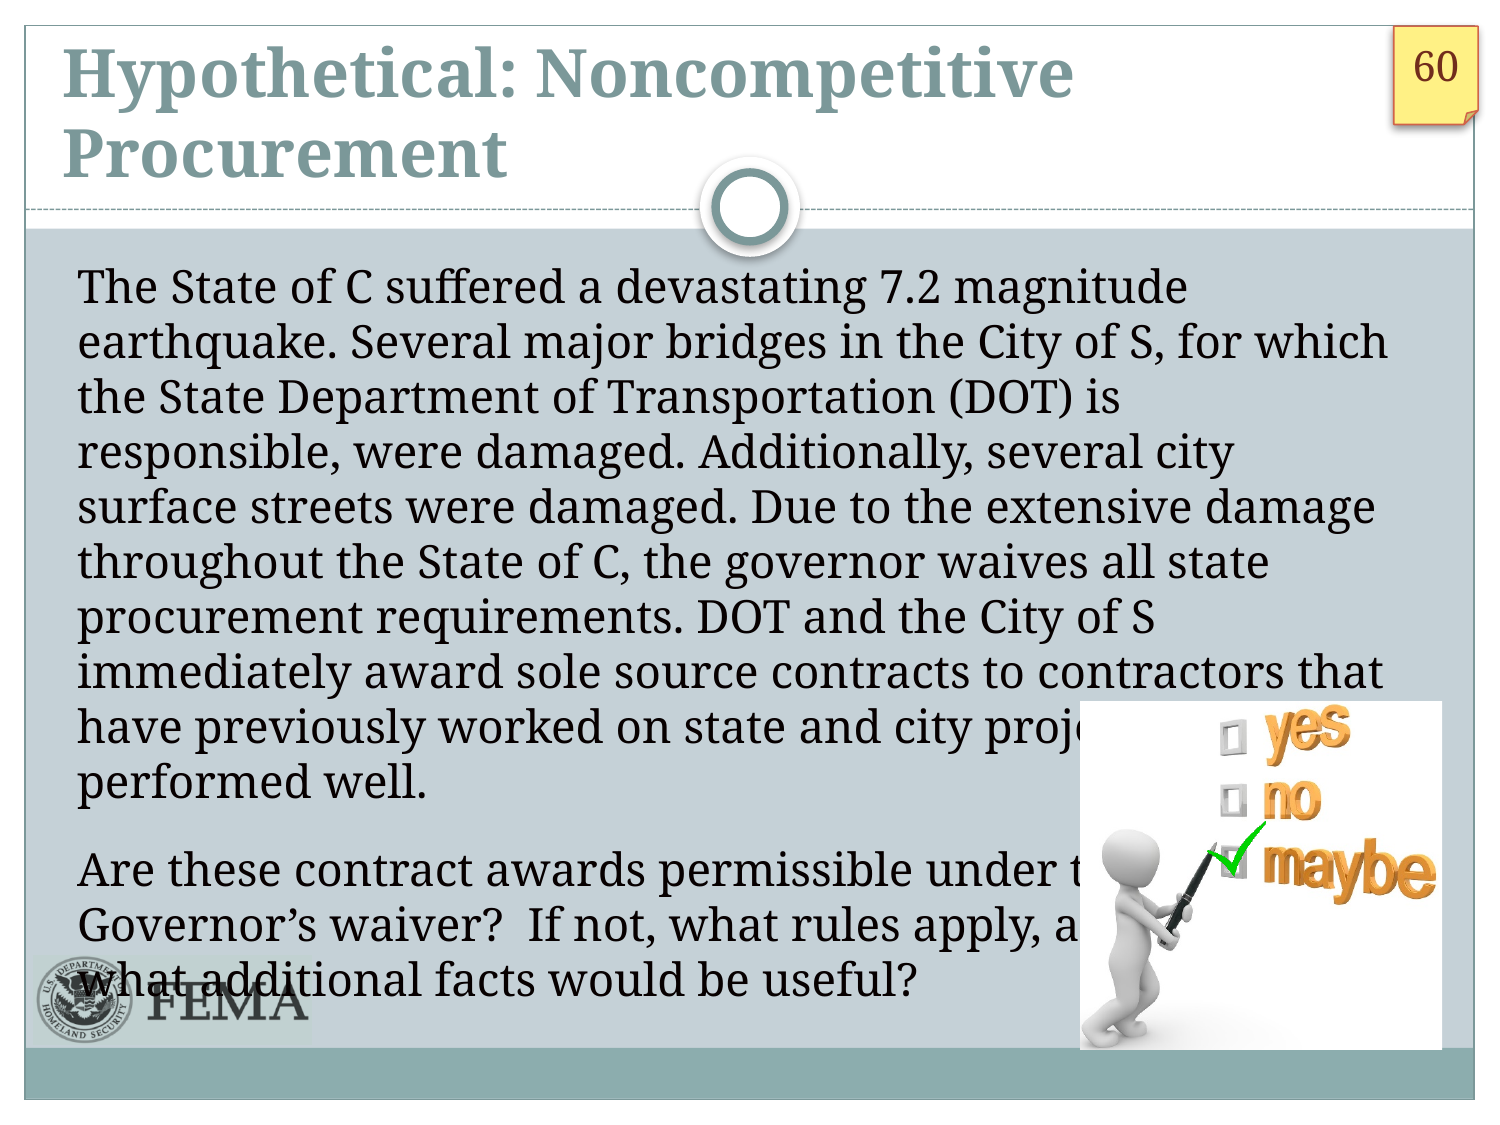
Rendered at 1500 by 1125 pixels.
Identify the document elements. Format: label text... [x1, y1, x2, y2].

title Hypothetical: Noncompetitive Procurement [47, 73, 1448, 198]
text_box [1079, 701, 1443, 1050]
picture [1207, 821, 1266, 877]
list The State of C suffered a devastating 7.2 magnitude earthquake. Several major bridges in the City of S, for which the State Department of Transportation (DOT) is responsible, were damaged. Additionally, several city surface streets were damaged. Due to the extensive damage throughout the State of C, the governor waives all state procurement requirements. DOT and the City of S immediately award sole source contracts to contractors that have previously worked on state and city projects and performed well. Are these contract awards permissible under the Governor’s waiver? If not, what rules apply, and what additional facts would be useful? [62, 250, 1412, 1096]
